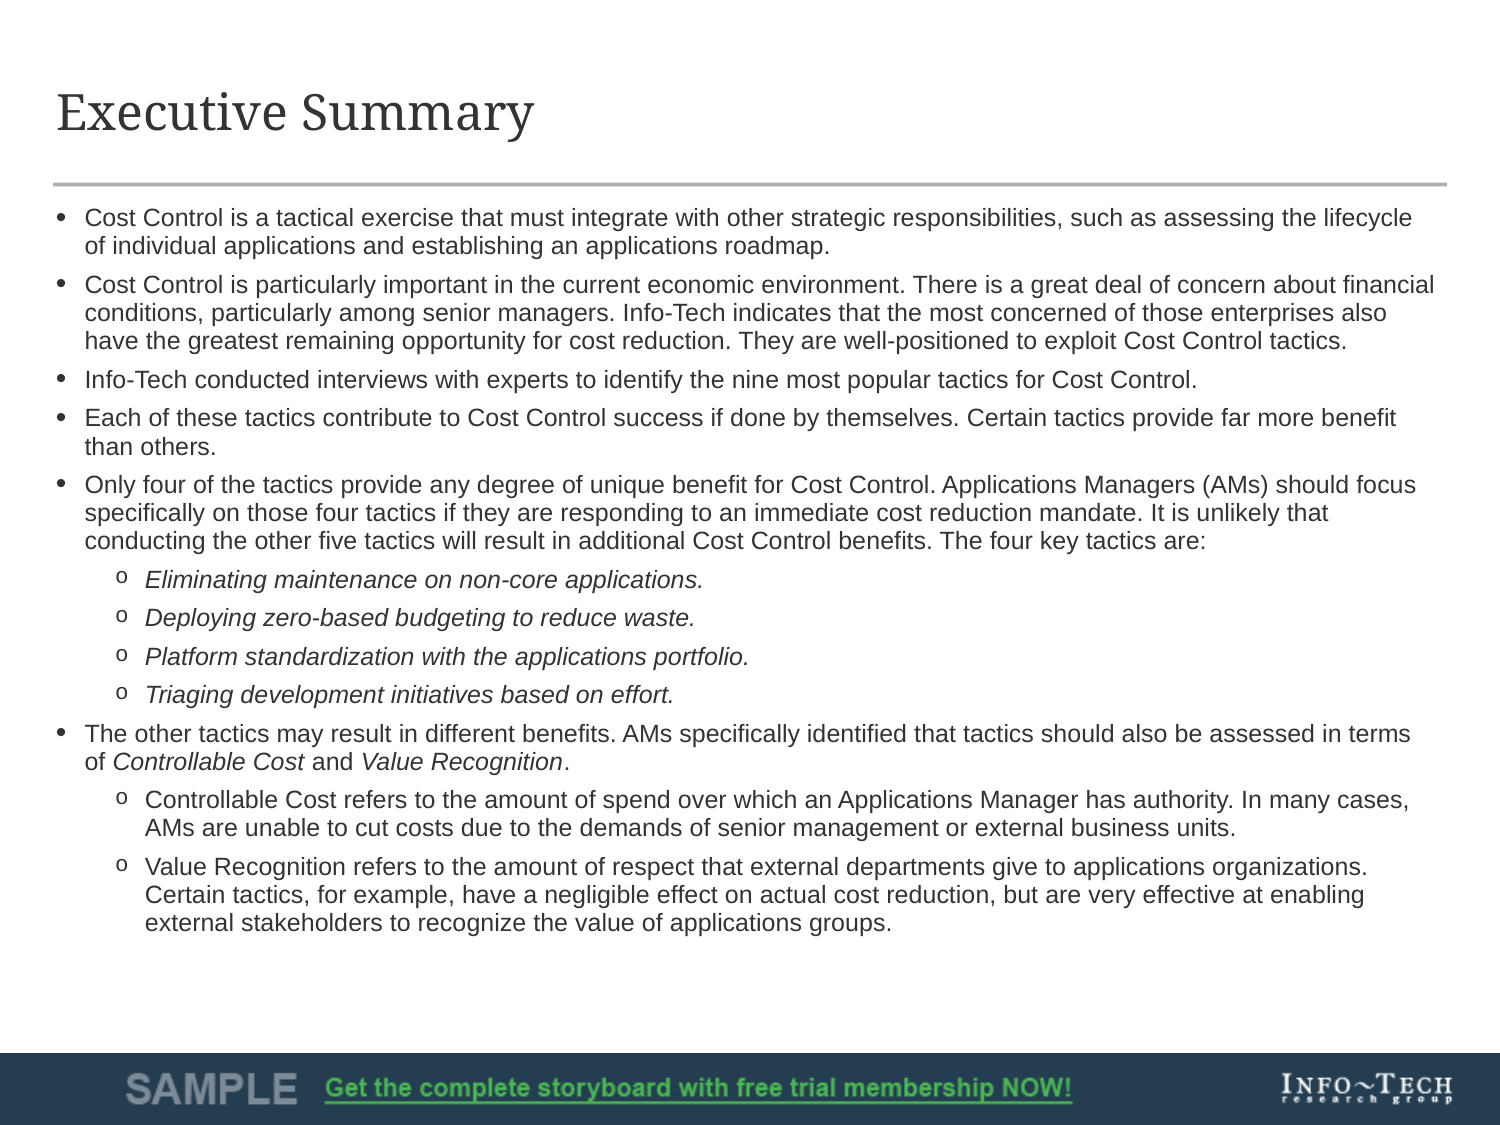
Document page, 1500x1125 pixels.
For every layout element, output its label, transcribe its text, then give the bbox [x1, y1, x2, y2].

list Cost Control is a tactical exercise that must integrate with other strategic responsibilities, such as assessing the lifecycle of individual applications and establishing an applications roadmap. Cost Control is particularly important in the current economic environment. There is a great deal of concern about financial conditions, particularly among senior managers. Info-Tech indicates that the most concerned of those enterprises also have the greatest remaining opportunity for cost reduction. They are well-positioned to exploit Cost Control tactics. Info-Tech conducted interviews with experts to identify the nine most popular tactics for Cost Control. Each of these tactics contribute to Cost Control success if done by themselves. Certain tactics provide far more benefit than others. Only four of the tactics provide any degree of unique benefit for Cost Control. Applications Managers (AMs) should focus specifically on those four tactics if they are responding to an immediate cost reduction mandate. It is unlikely that conducting the other five tactics will result in additional Cost Control benefits. The four key tactics are: Eliminating maintenance on non-core applications. Deploying zero-based budgeting to reduce waste. Platform standardization with the applications portfolio. Triaging development initiatives based on effort. The other tactics may result in different benefits. AMs specifically identified that tactics should also be assessed in terms of Controllable Cost and Value Recognition. Controllable Cost refers to the amount of spend over which an Applications Manager has authority. In many cases, AMs are unable to cut costs due to the demands of senior management or external business units. Value Recognition refers to the amount of respect that external departments give to applications organizations. Certain tactics, for example, have a negligible effect on actual cost reduction, but are very effective at enabling external stakeholders to recognize the value of applications groups. [40, 196, 1457, 1036]
title Executive Summary [41, 42, 1457, 185]
picture [0, 1052, 1500, 1125]
